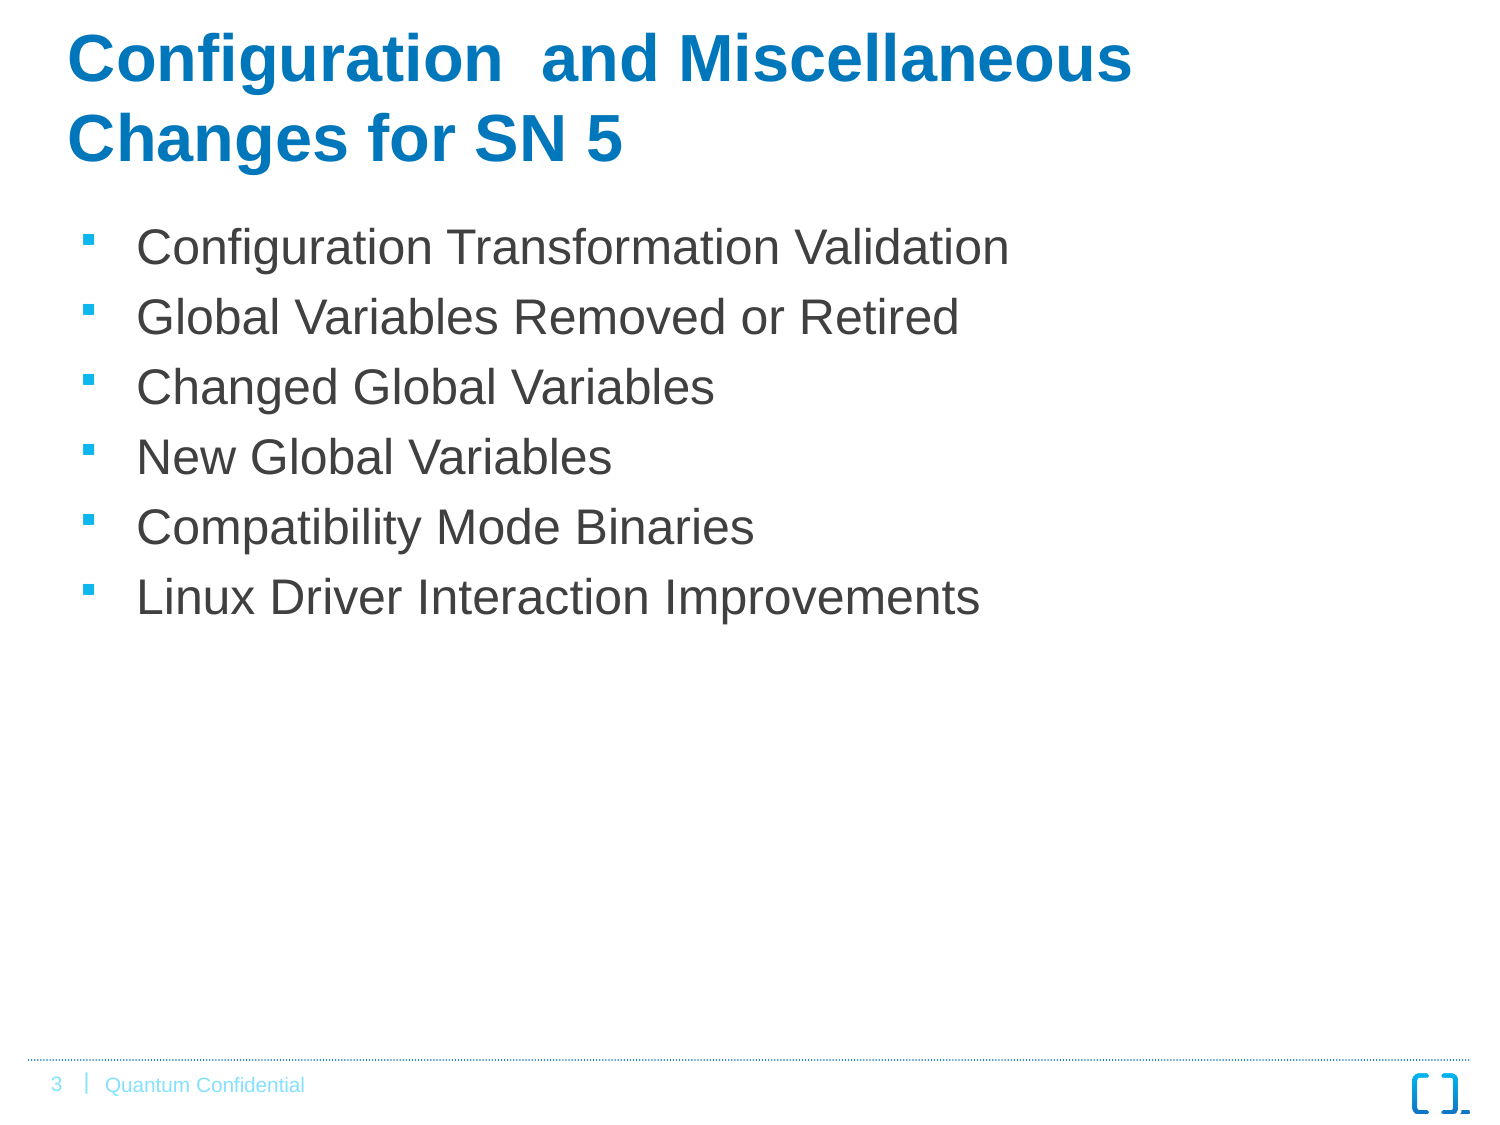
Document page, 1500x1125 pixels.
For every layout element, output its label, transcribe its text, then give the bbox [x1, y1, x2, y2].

list Configuration Transformation Validation Global Variables Removed or Retired Changed Global Variables New Global Variables Compatibility Mode Binaries Linux Driver Interaction Improvements [64, 207, 1413, 990]
title Configuration and Miscellaneous Changes for SN 5 [52, 42, 1413, 148]
picture [1412, 1073, 1470, 1114]
